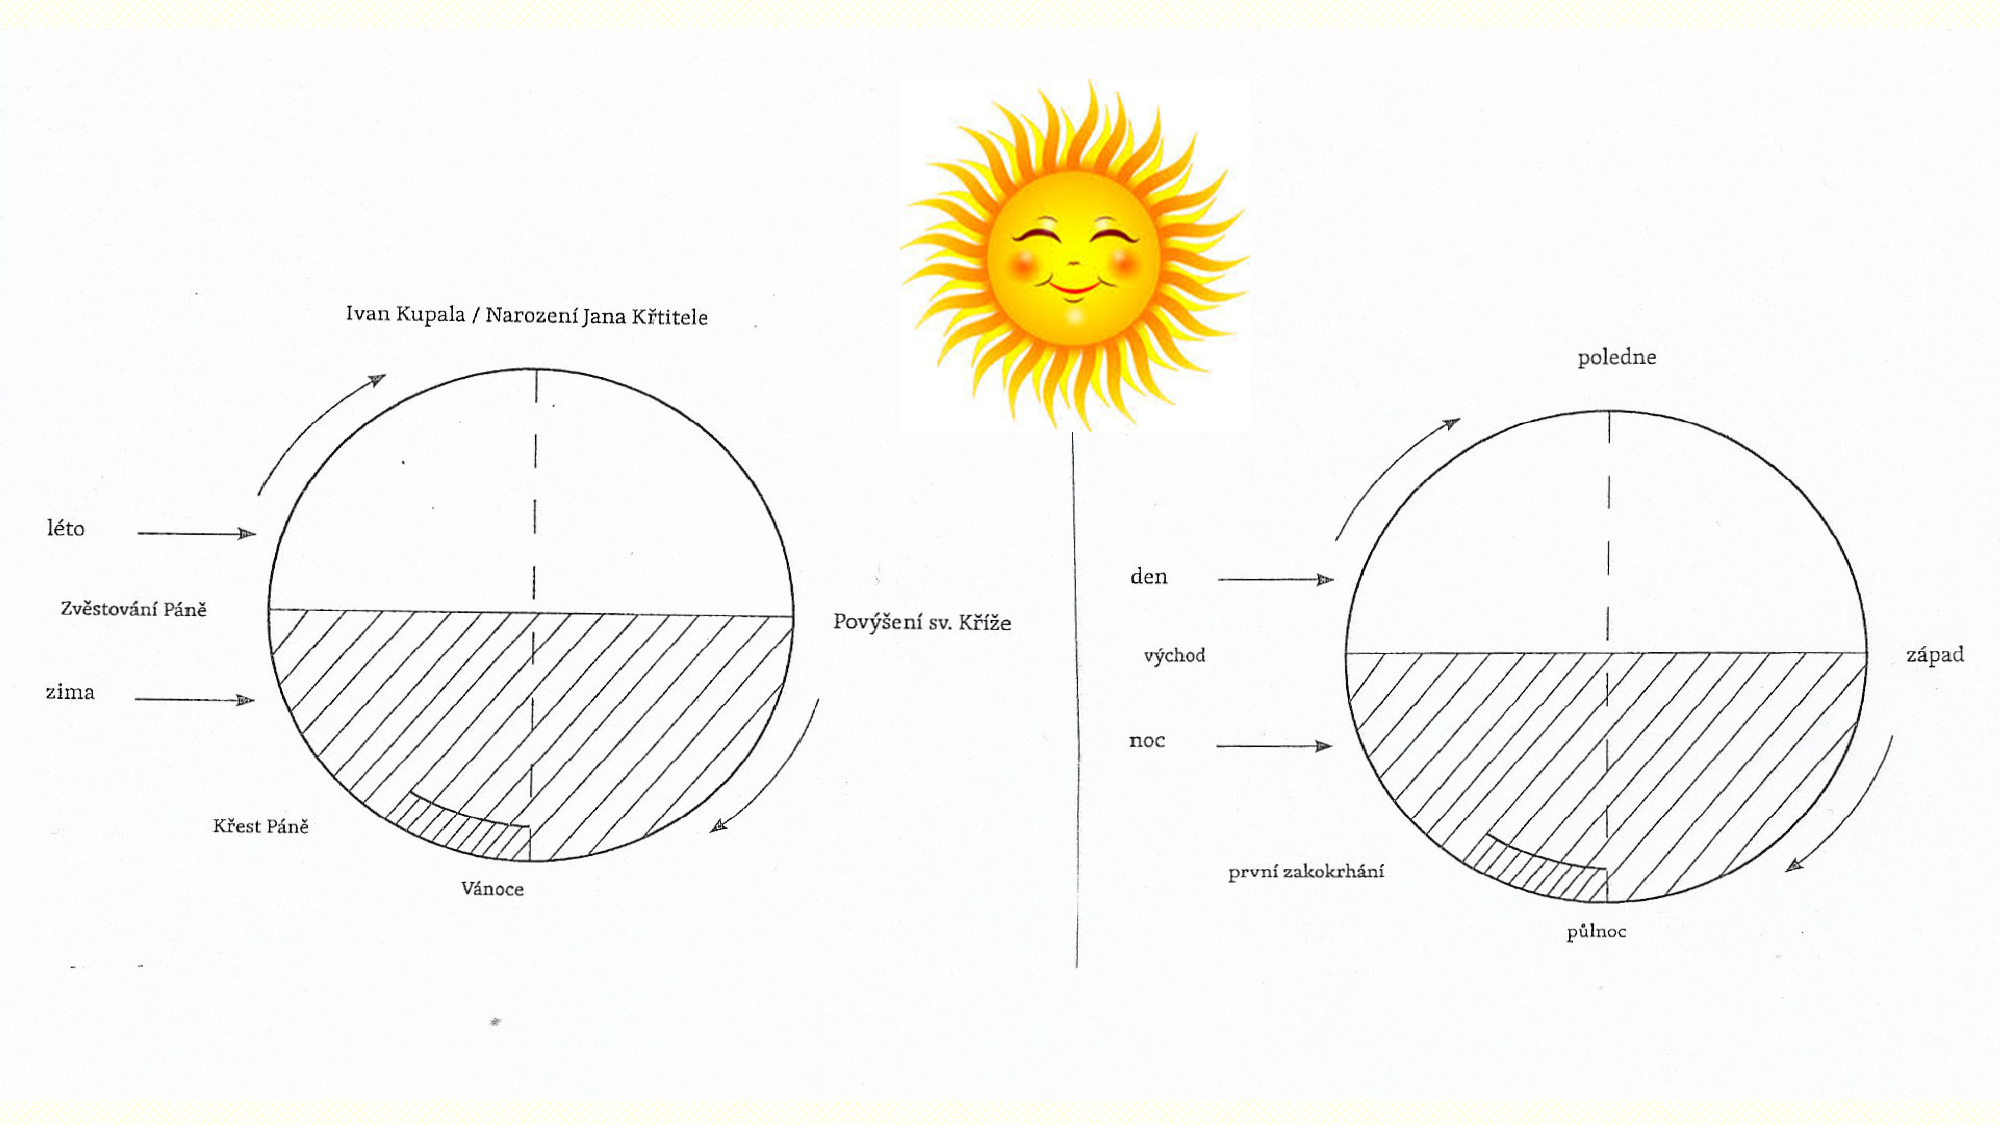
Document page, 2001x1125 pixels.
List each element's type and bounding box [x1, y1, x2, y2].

list [0, 29, 2000, 1098]
picture [902, 81, 1249, 430]
